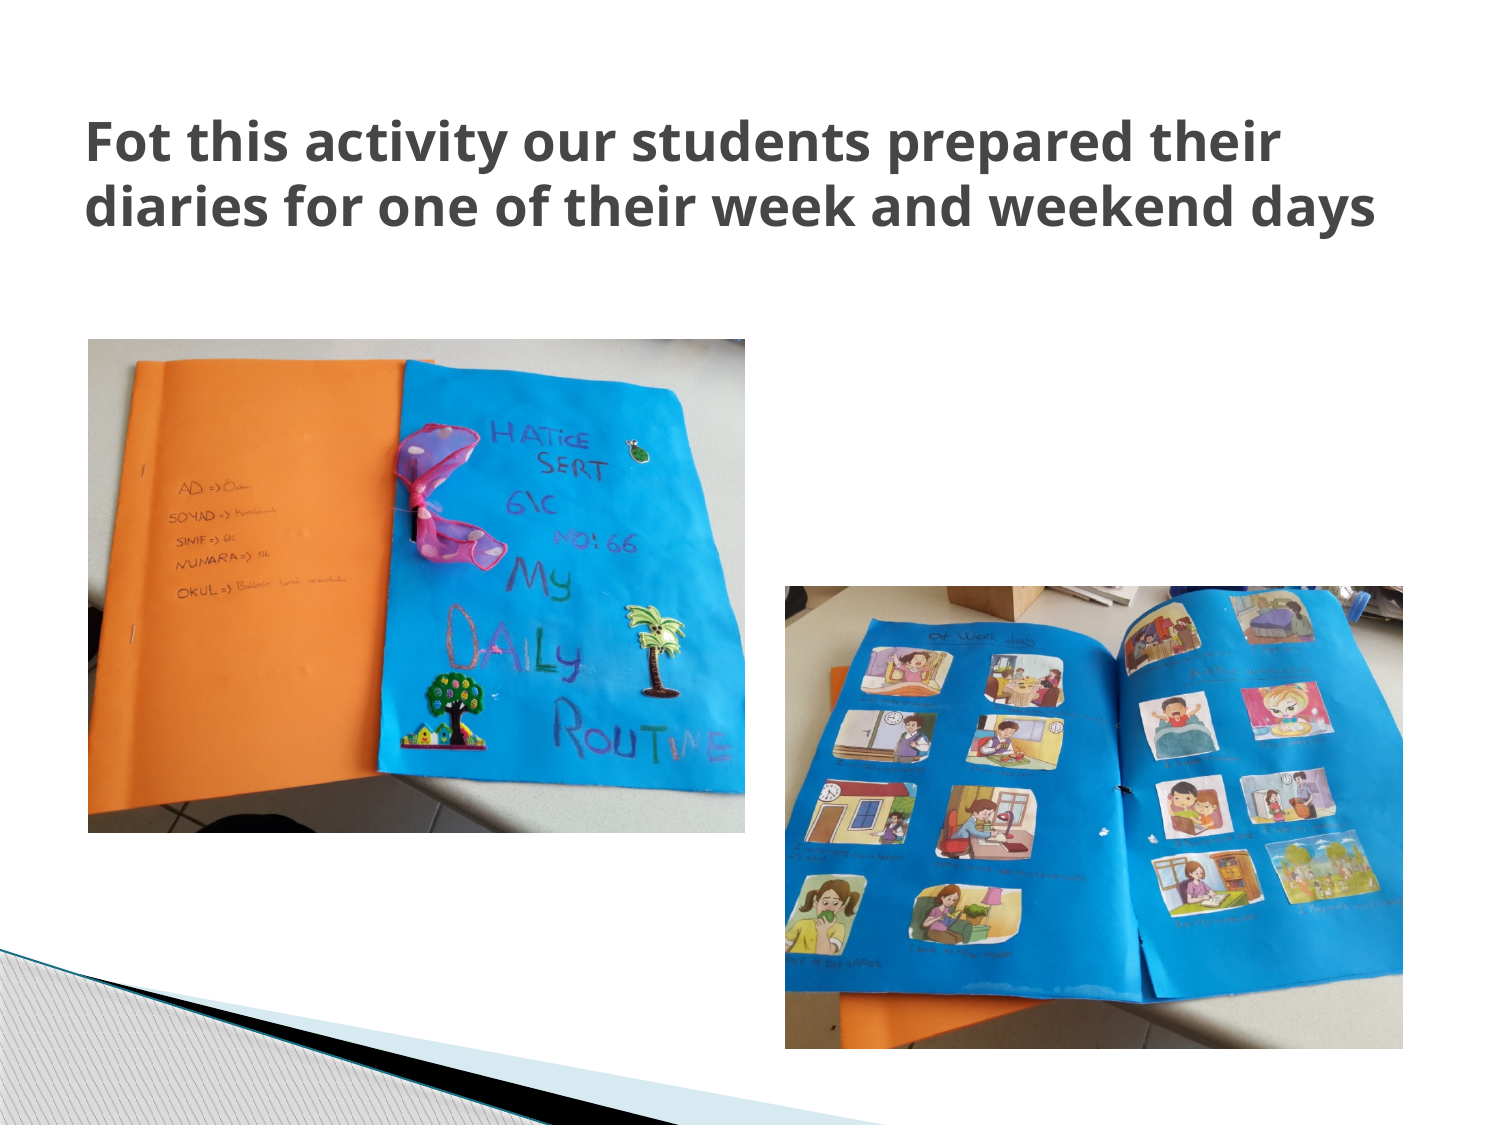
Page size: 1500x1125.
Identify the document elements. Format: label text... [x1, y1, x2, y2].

picture [785, 585, 1403, 1050]
title Fot this activity our students prepared their diaries for one of their week and weekend days [69, 78, 1420, 266]
picture [88, 339, 745, 833]
